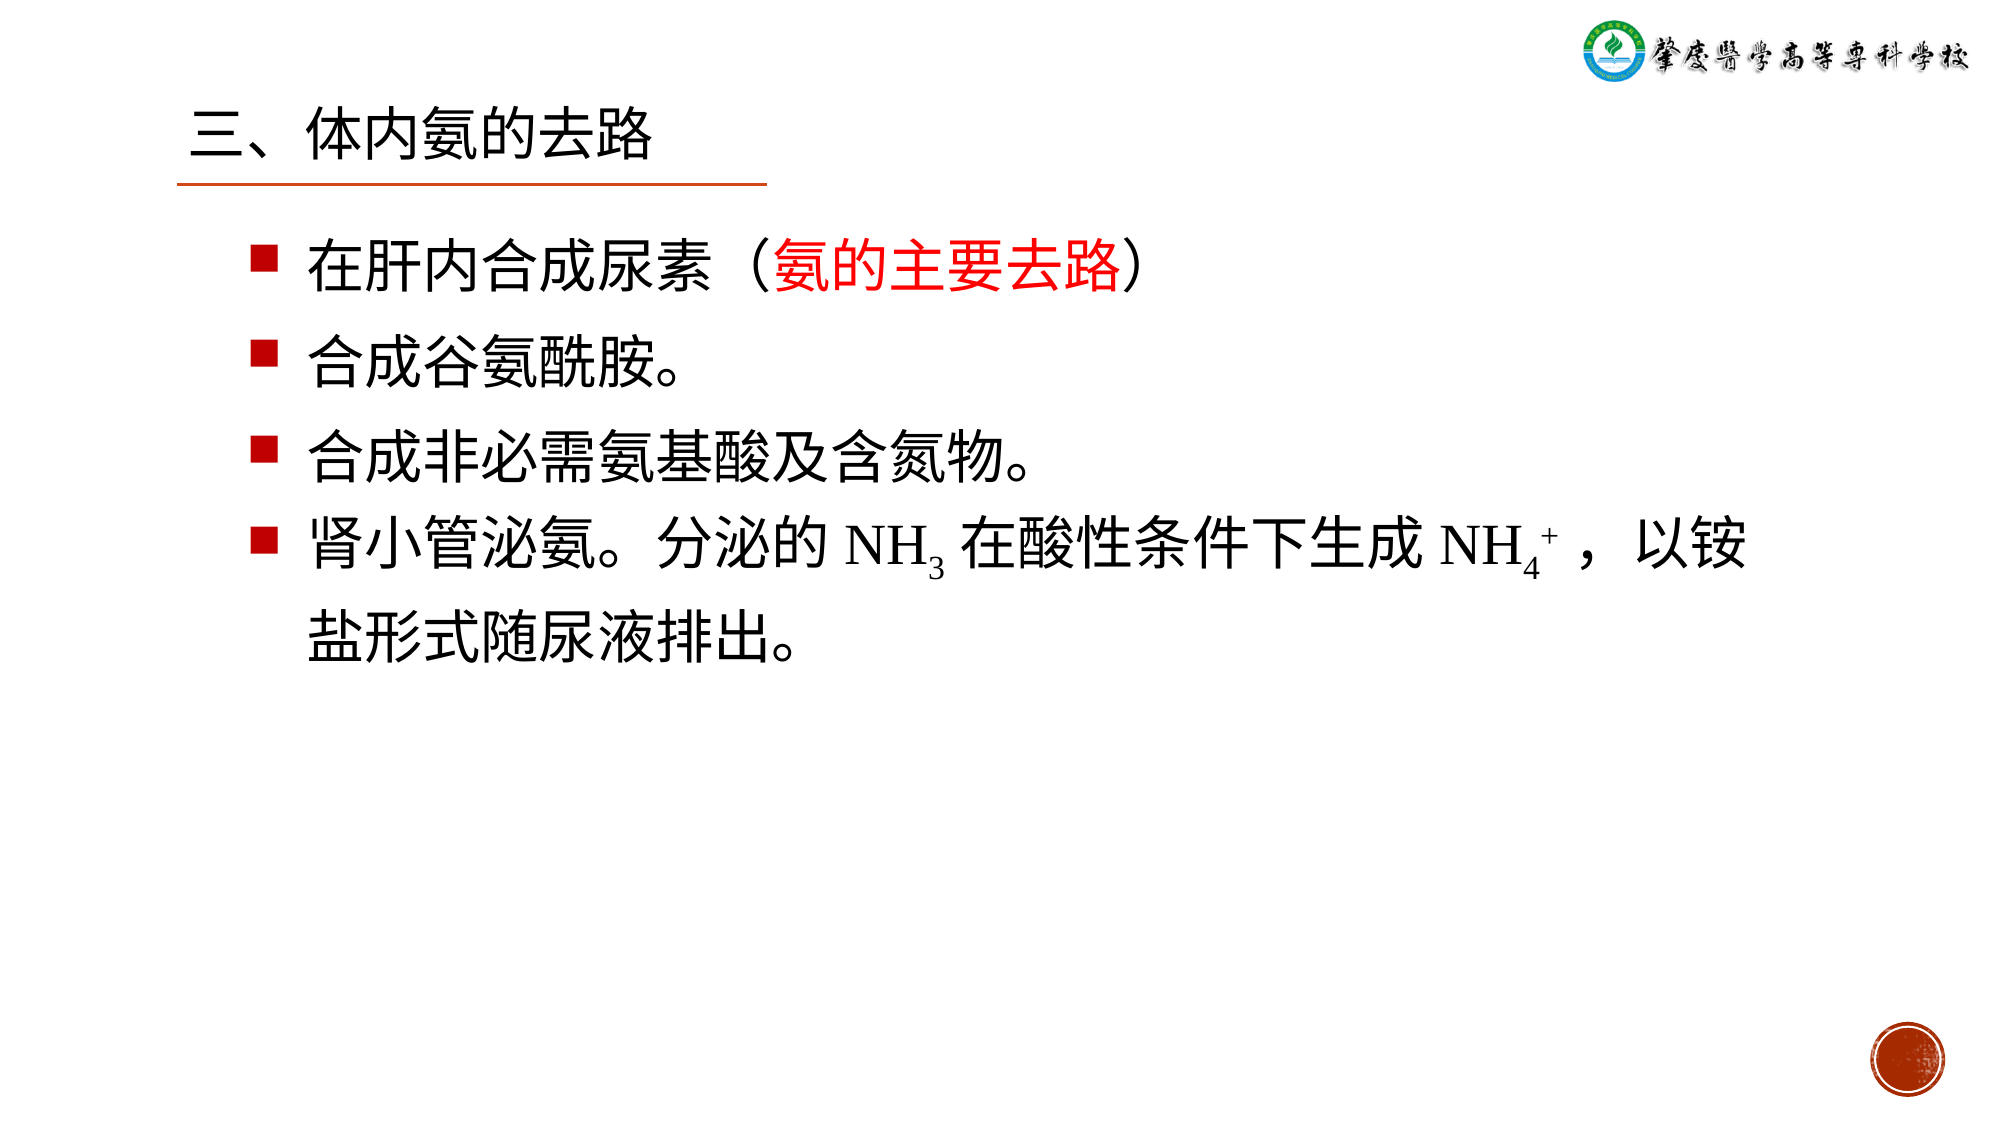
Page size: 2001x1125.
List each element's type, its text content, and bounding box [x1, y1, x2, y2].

text_box 三、体内氨的去路 [173, 90, 717, 175]
text_box 在肝内合成尿素（氨的主要去路） 合成谷氨酰胺。 合成非必需氨基酸及含氮物。 肾小管泌氨。分泌的NH3在酸性条件下生成NH4+，以铵盐形式随尿液排出。 [232, 208, 1816, 669]
picture [1571, 19, 1981, 90]
